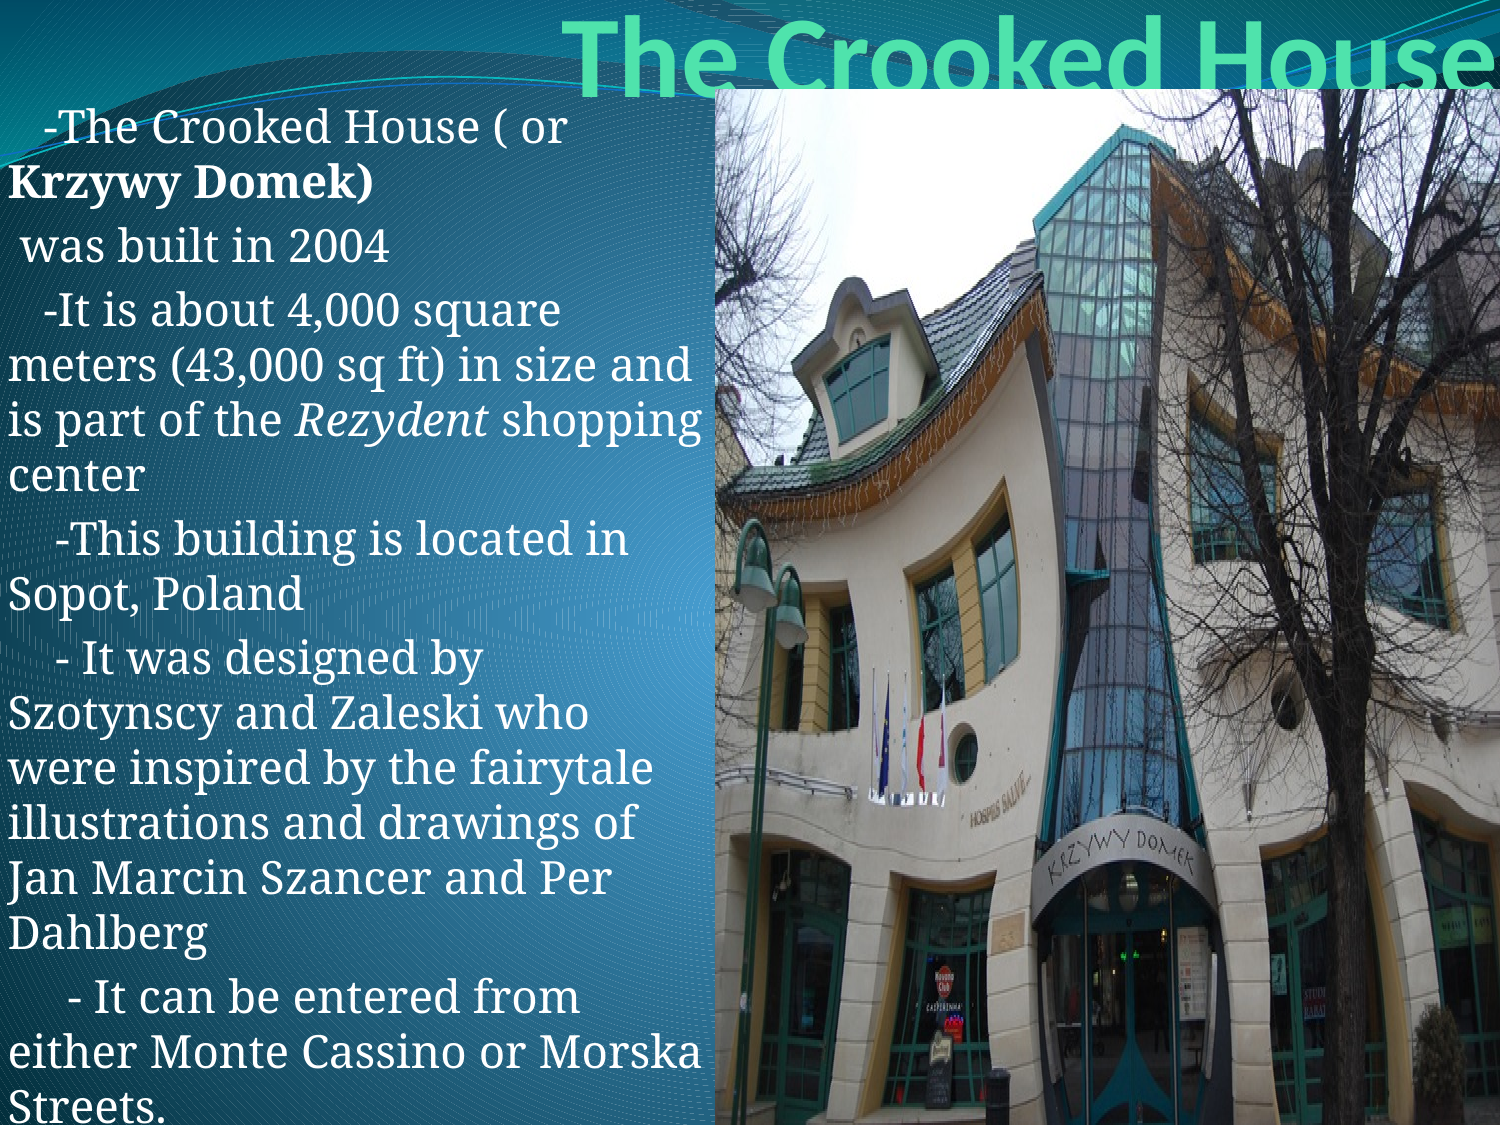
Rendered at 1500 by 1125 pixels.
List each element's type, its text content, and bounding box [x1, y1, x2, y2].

list -The Crooked House ( or Krzywy Domek) was built in 2004 -It is about 4,000 square meters (43,000 sq ft) in size and is part of the Rezydent shopping center -This building is located in Sopot, Poland - It was designed by Szotynscy and Zaleski who were inspired by the fairytale illustrations and drawings of Jan Marcin Szancer and Per Dahlberg - It can be entered from either Monte Cassino or Morska Streets. [0, 90, 713, 1125]
picture [715, 89, 1500, 1125]
title The Crooked House [561, 0, 1500, 90]
